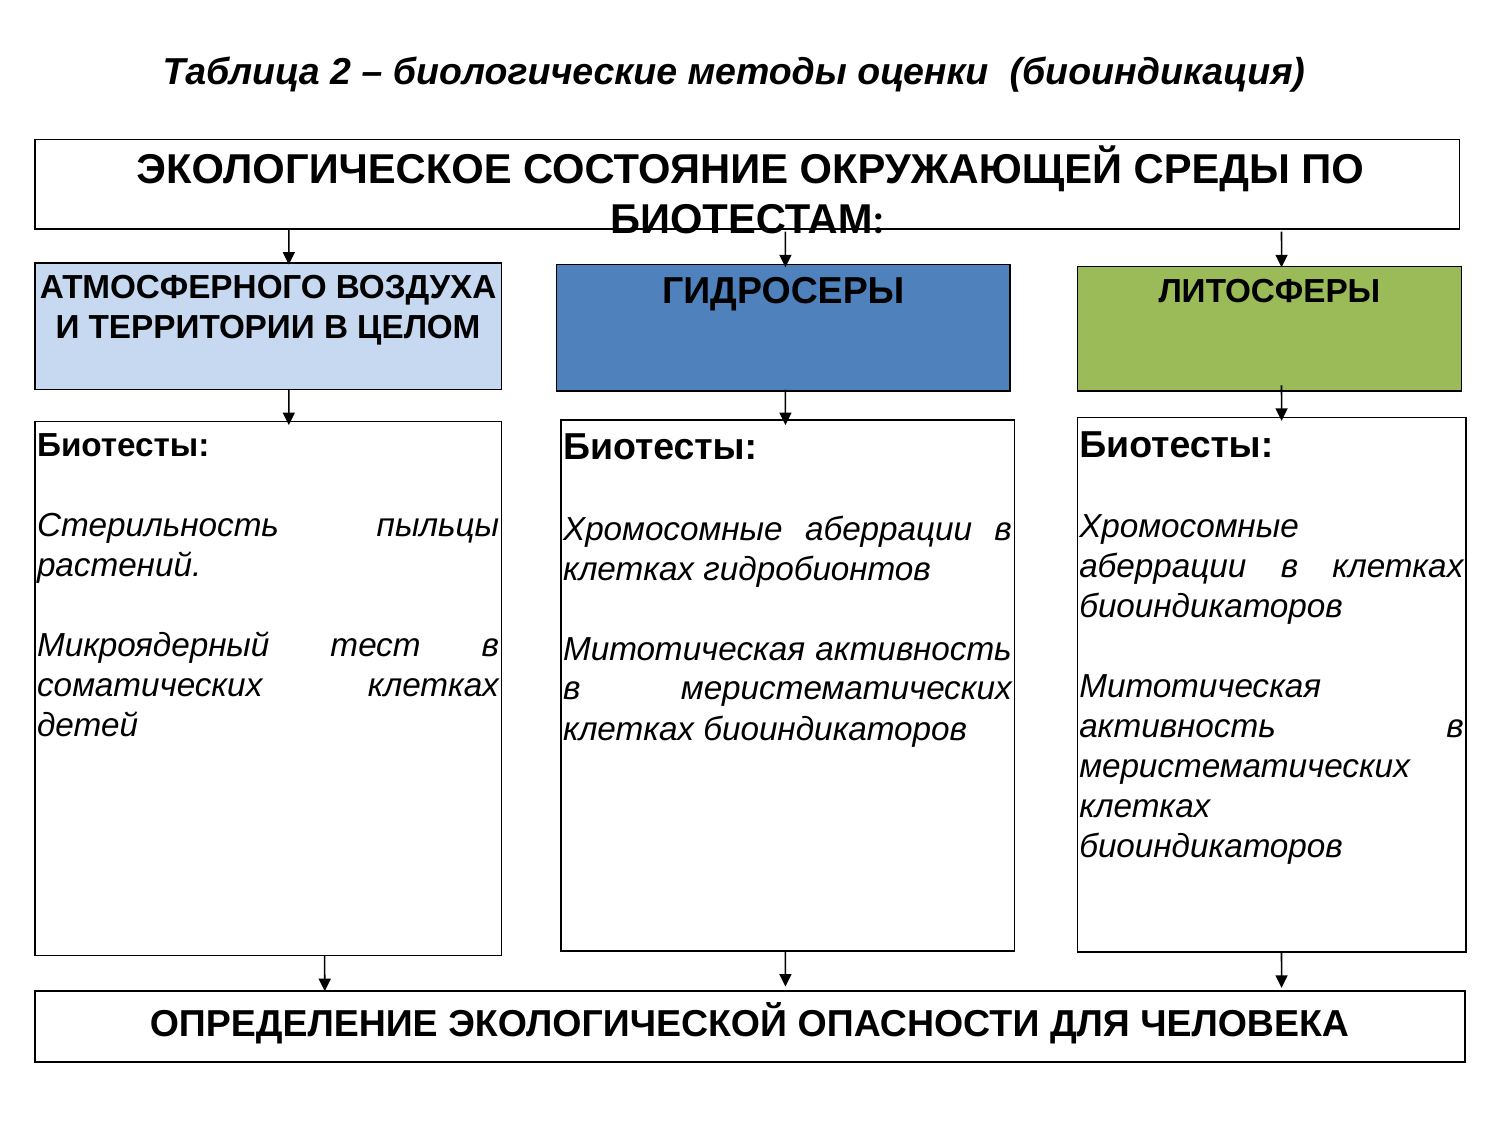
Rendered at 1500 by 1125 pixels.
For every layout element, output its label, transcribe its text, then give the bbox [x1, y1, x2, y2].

text_box [282, 389, 296, 425]
text_box [282, 229, 296, 265]
text_box ГИДРОСЕРЫ [556, 264, 1010, 391]
text_box ОПРЕДЕЛЕНИЕ ЭКОЛОГИЧЕСКОЙ ОПАСНОСТИ ДЛЯ ЧЕЛОВЕКА [35, 991, 1465, 1062]
text_box [1275, 385, 1288, 421]
text_box [318, 955, 331, 992]
text_box Биотесты: Хромосомные аберрации в клетках гидробионтов Митотическая активность в меристематических клетках биоиндикаторов [560, 420, 1015, 951]
text_box [1275, 231, 1288, 268]
text_box ЭКОЛОГИЧЕСКОЕ СОСТОЯНИЕ ОКРУЖАЮЩЕЙ СРЕДЫ ПО БИОТЕСТАМ: [35, 139, 1460, 230]
text_box [1275, 952, 1288, 988]
text_box [779, 389, 792, 425]
text_box АТМОСФЕРНОГО ВОЗДУХА И ТЕРРИТОРИИ В ЦЕЛОМ [35, 263, 502, 390]
text_box [779, 951, 792, 987]
text_box Биотесты: Стерильность пыльцы растений. Микроядерный тест в соматических клетках детей [35, 421, 502, 956]
text_box ЛИТОСФЕРЫ [1077, 266, 1462, 391]
text_box [779, 231, 792, 268]
text_box Таблица 2 – биологические методы оценки (биоиндикация) [147, 39, 1321, 99]
text_box Биотесты: Хромосомные аберрации в клетках биоиндикаторов Митотическая активность в меристематических клетках биоиндикаторов [1077, 417, 1467, 953]
